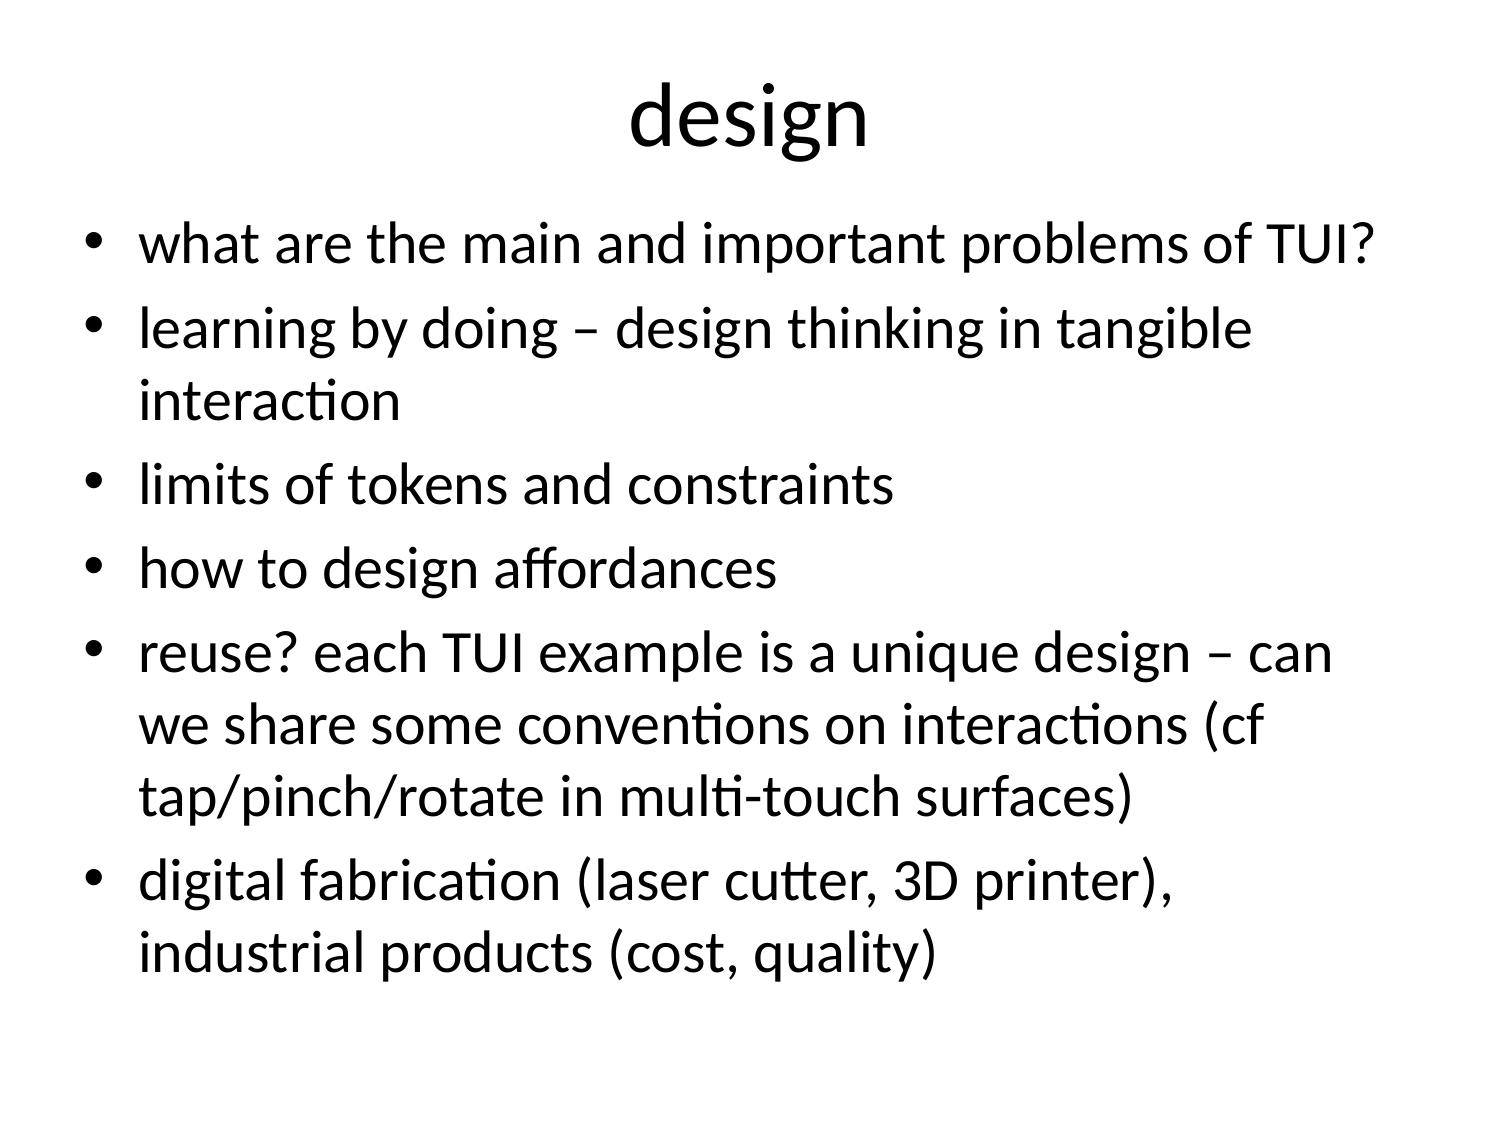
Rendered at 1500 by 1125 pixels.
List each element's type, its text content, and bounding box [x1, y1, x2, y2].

list what are the main and important problems of TUI? learning by doing – design thinking in tangible interaction limits of tokens and constraints how to design affordances reuse? each TUI example is a unique design – can we share some conventions on interactions (cf tap/pinch/rotate in multi-touch surfaces) digital fabrication (laser cutter, 3D printer), industrial products (cost, quality) [59, 196, 1410, 1046]
title design [75, 15, 1425, 204]
